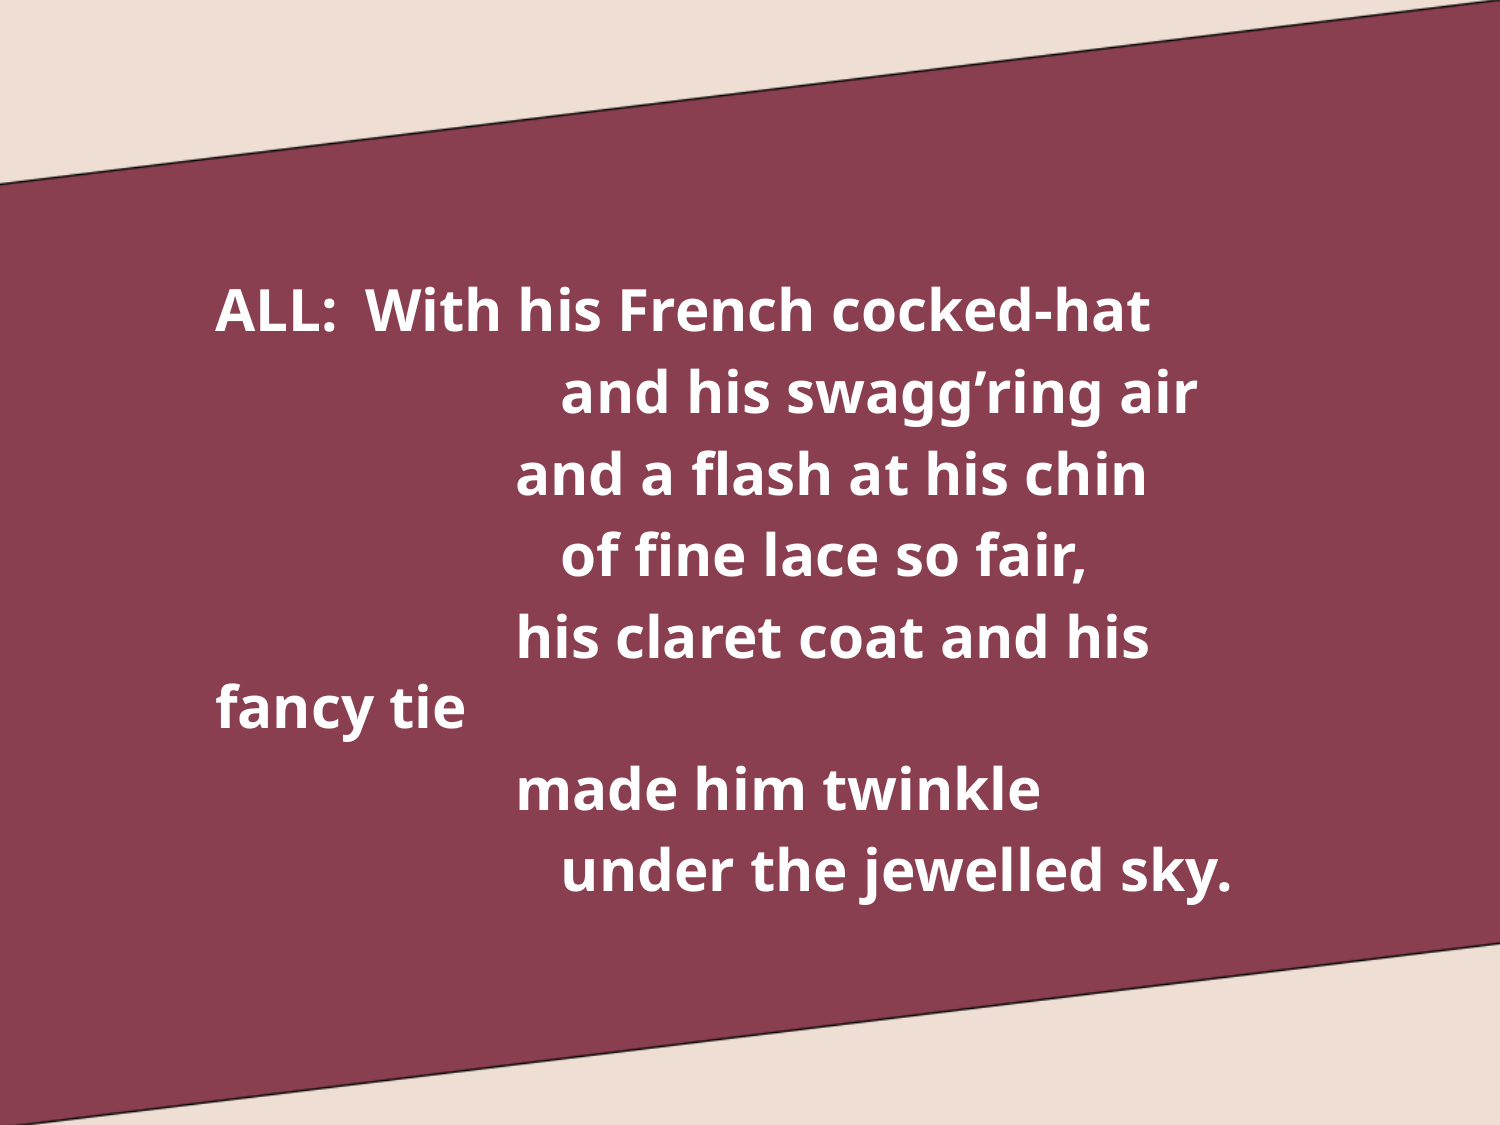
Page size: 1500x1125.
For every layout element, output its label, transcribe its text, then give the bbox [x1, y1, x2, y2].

list ALL: With his French cocked-hat and his swagg’ring air and a flash at his chin of fine lace so fair, his claret coat and his fancy tie made him twinkle under the jewelled sky. [200, 266, 1300, 919]
